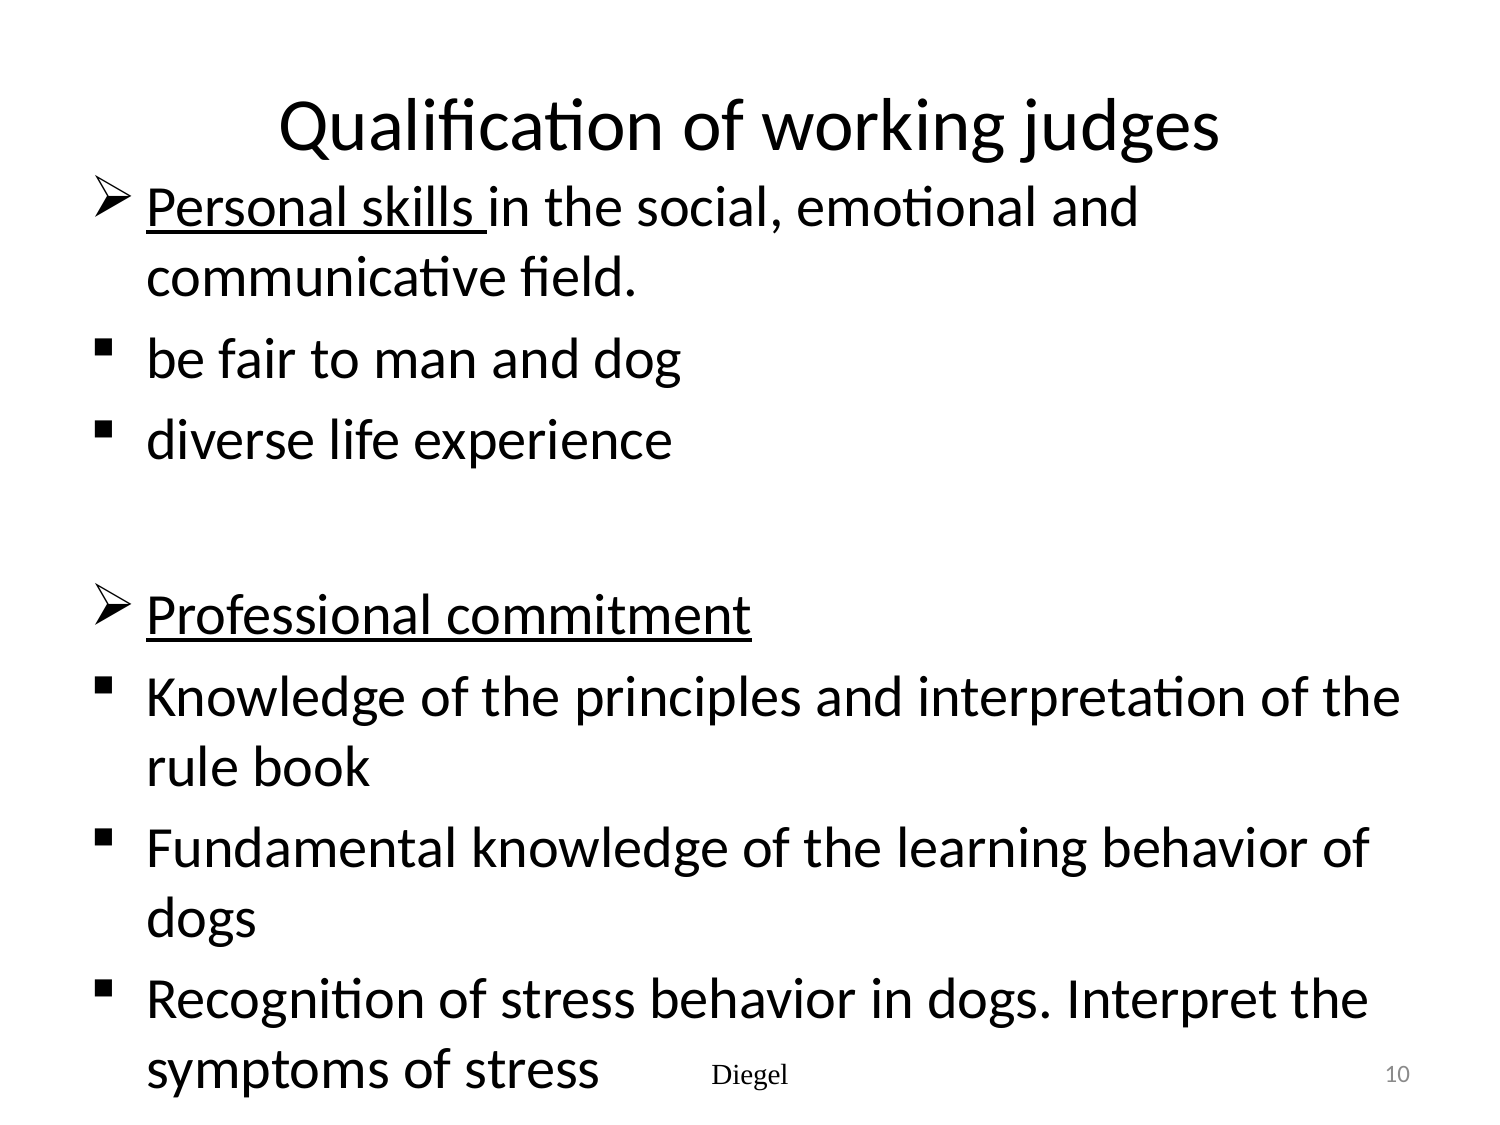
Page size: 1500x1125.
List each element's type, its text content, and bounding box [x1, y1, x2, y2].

slide_number 10 [1074, 1042, 1425, 1103]
footer Diegel [512, 1042, 988, 1103]
title Qualification of working judges [75, 45, 1425, 160]
list Personal skills in the social, emotional and communicative field. be fair to man and dog diverse life experience Professional commitment Knowledge of the principles and interpretation of the rule book Fundamental knowledge of the learning behavior of dogs Recognition of stress behavior in dogs. Interpret the symptoms of stress [75, 160, 1425, 1125]
